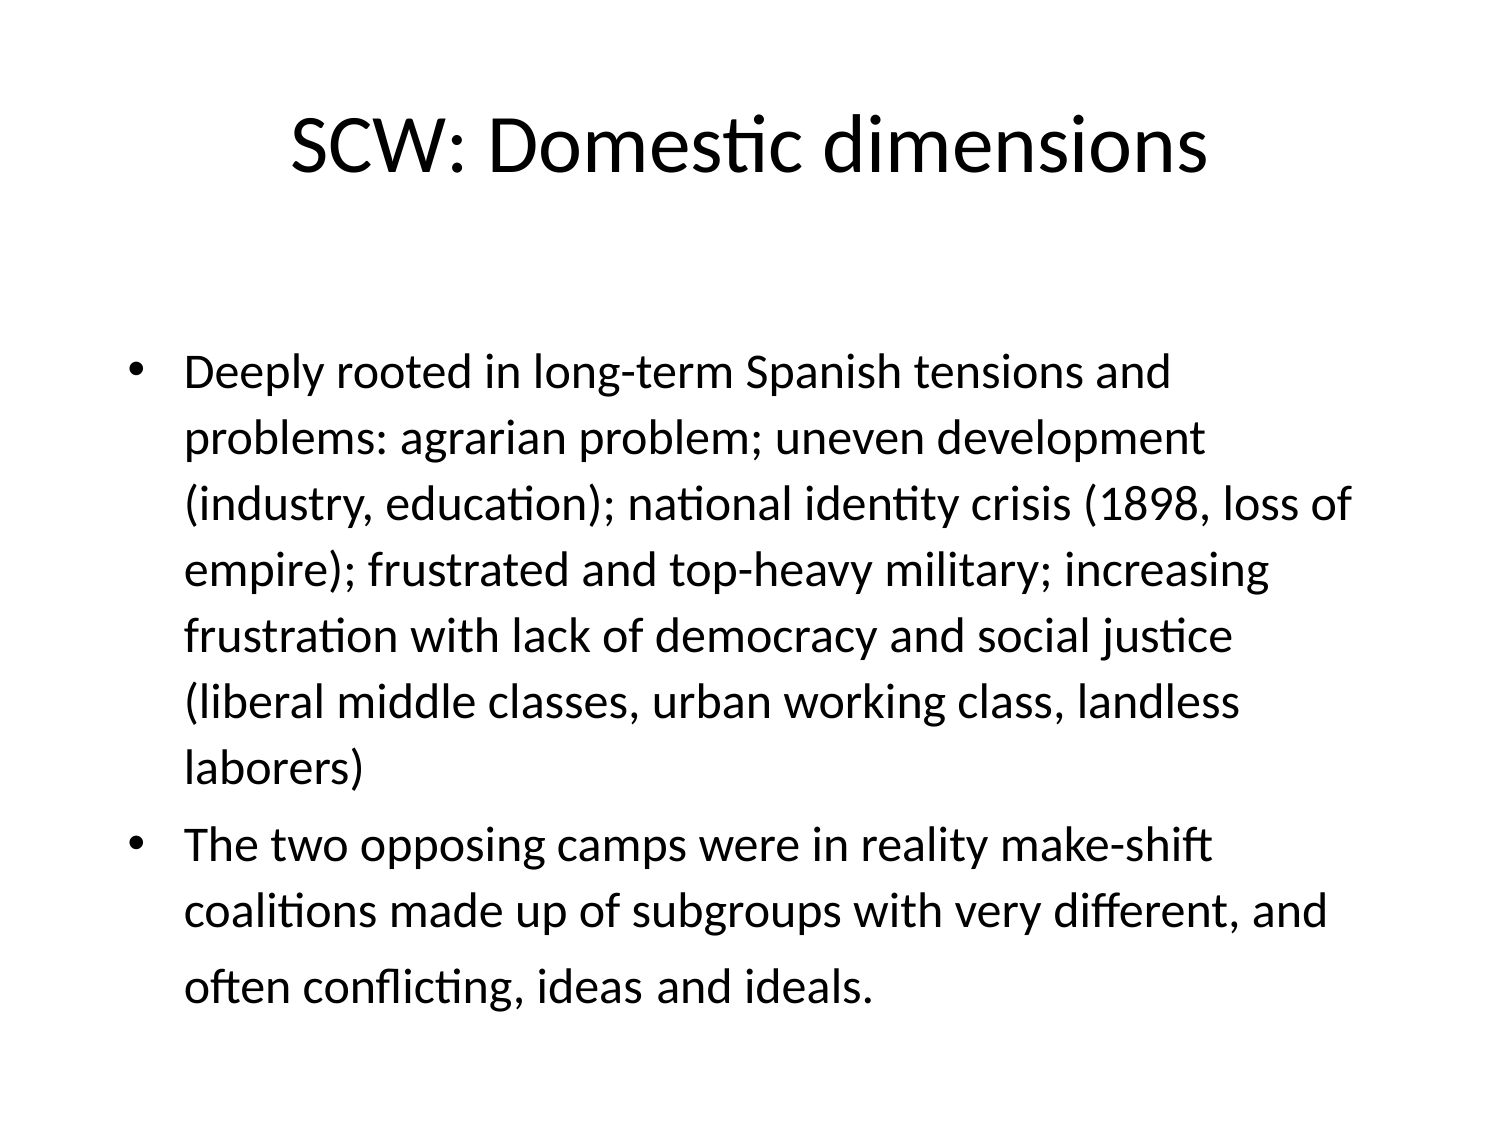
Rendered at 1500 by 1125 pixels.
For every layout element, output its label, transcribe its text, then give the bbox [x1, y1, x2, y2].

title SCW: Domestic dimensions [75, 45, 1425, 233]
list Deeply rooted in long-term Spanish tensions and problems: agrarian problem; uneven development (industry, education); national identity crisis (1898, loss of empire); frustrated and top-heavy military; increasing frustration with lack of democracy and social justice (liberal middle classes, urban working class, landless laborers) The two opposing camps were in reality make-shift coalitions made up of subgroups with very different, and often conflicting, ideas and ideals. [112, 324, 1400, 1025]
